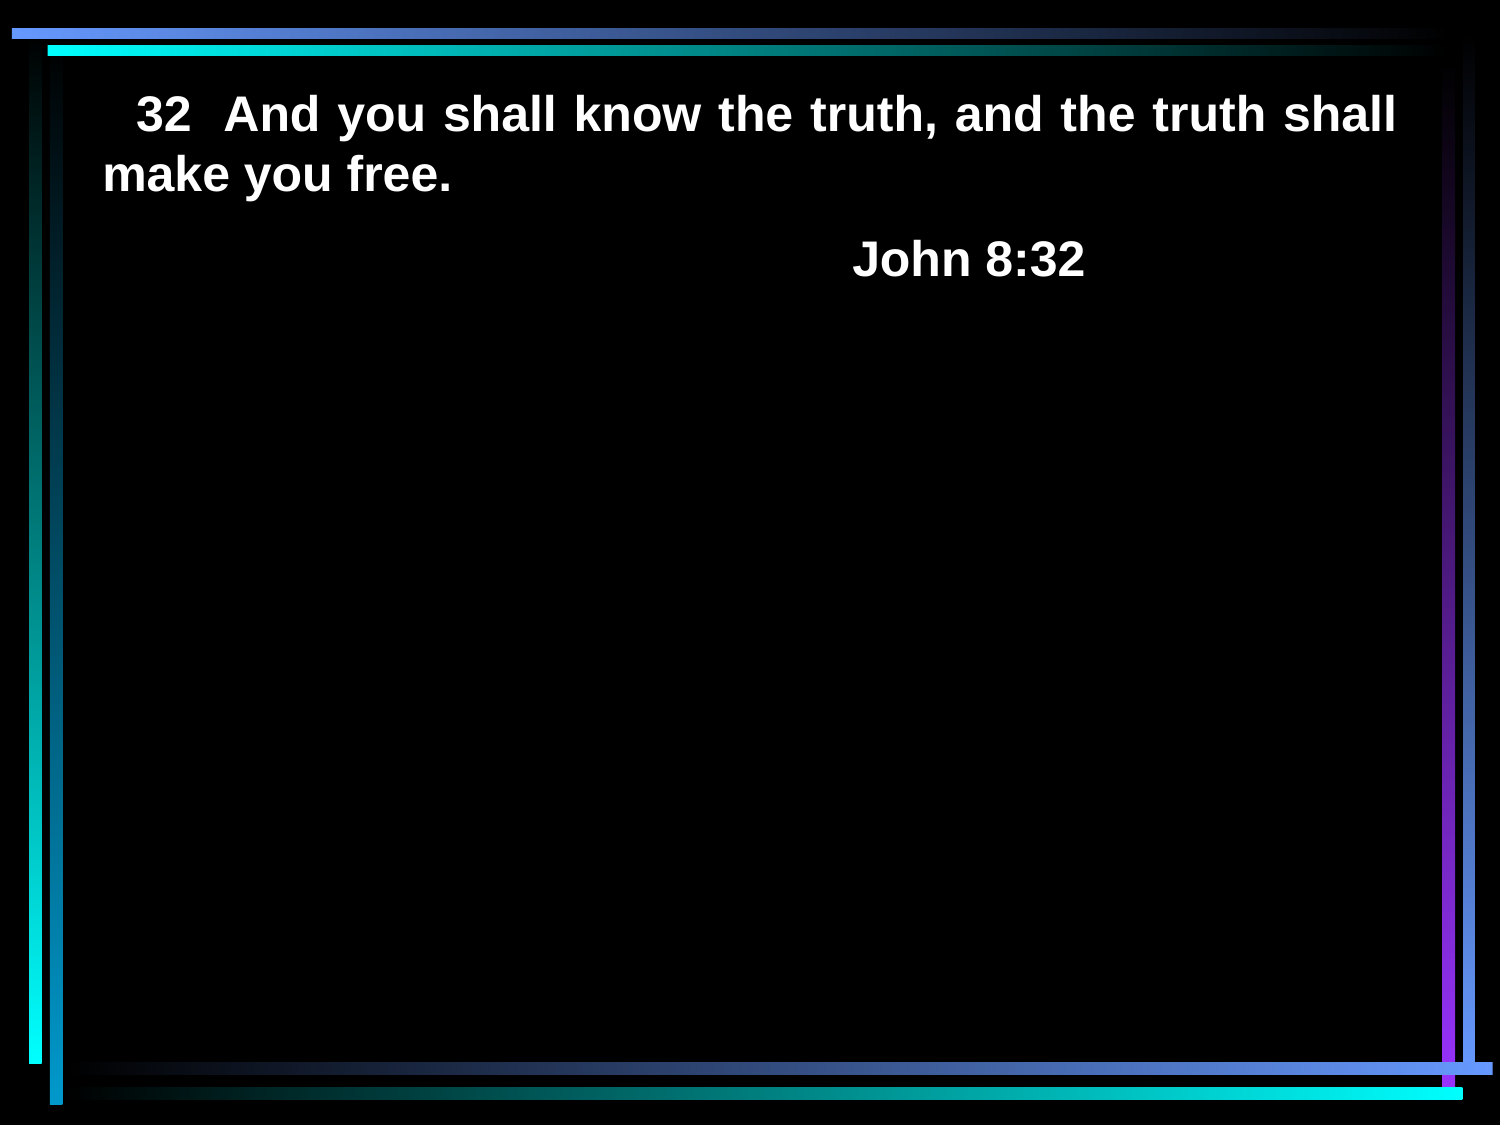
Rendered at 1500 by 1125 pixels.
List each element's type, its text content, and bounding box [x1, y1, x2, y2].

text_box 32 And you shall know the truth, and the truth shall make you free. John 8:32 [87, 73, 1413, 294]
